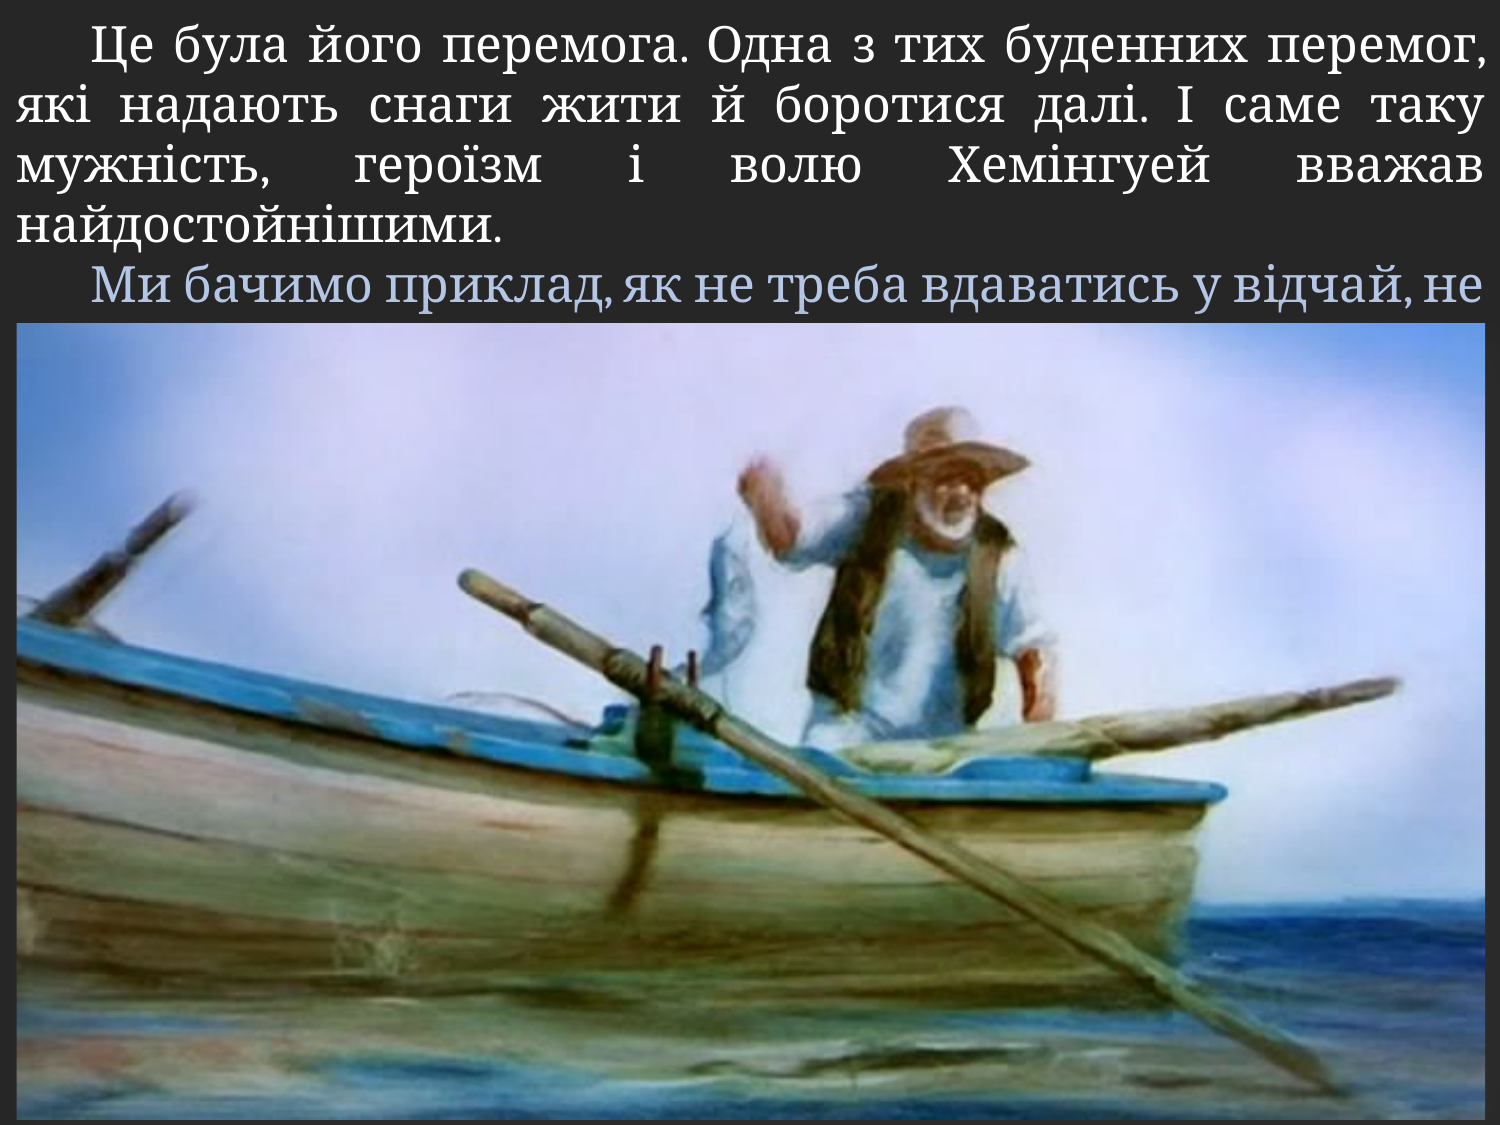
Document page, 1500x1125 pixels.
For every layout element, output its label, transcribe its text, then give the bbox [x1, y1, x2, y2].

picture [16, 323, 1486, 1120]
text_box Це була його перемога. Одна з тих буденних перемог, які надають снаги жити й боротися далі. І саме таку мужність, героїзм і волю Хемінгуей вважав найдостойнішими. Ми бачимо приклад, як не треба вдаватись у відчай, не здаватись й знаходити раціональний сенс навіть у поразках. [1, 4, 1500, 348]
